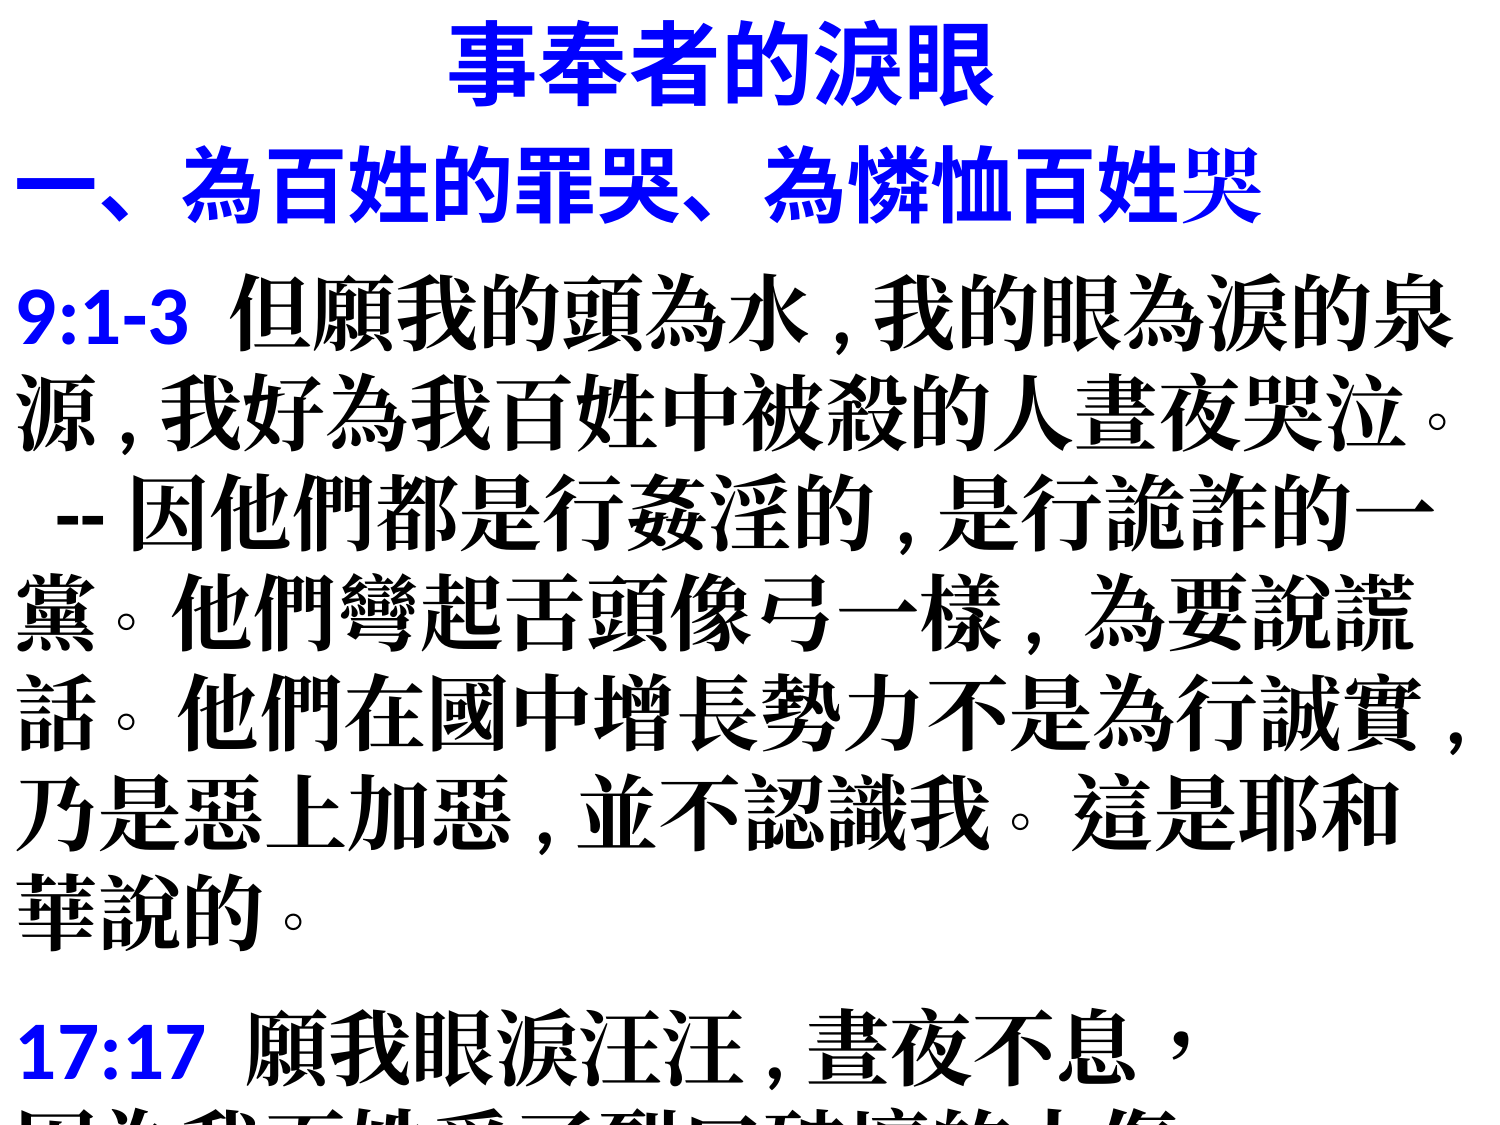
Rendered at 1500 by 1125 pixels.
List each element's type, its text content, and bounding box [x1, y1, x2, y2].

text_box 事奉者的淚眼 [347, 0, 1012, 125]
text_box 一、為百姓的罪哭、為憐恤百姓哭 9:1-3 但願我的頭為水,我的眼為淚的泉源,我好為我百姓中被殺的人晝夜哭泣。 --因他們都是行姦淫的,是行詭詐的一黨。 他們彎起舌頭像弓一樣, 為要說謊話。 他們在國中增長勢力不是為行誠實,乃是惡上加惡,並不認識我。 這是耶和華說的。 17:17 願我眼淚汪汪,晝夜不息， 因為我百姓受了裂口破壞的大傷。 [0, 126, 1500, 1125]
